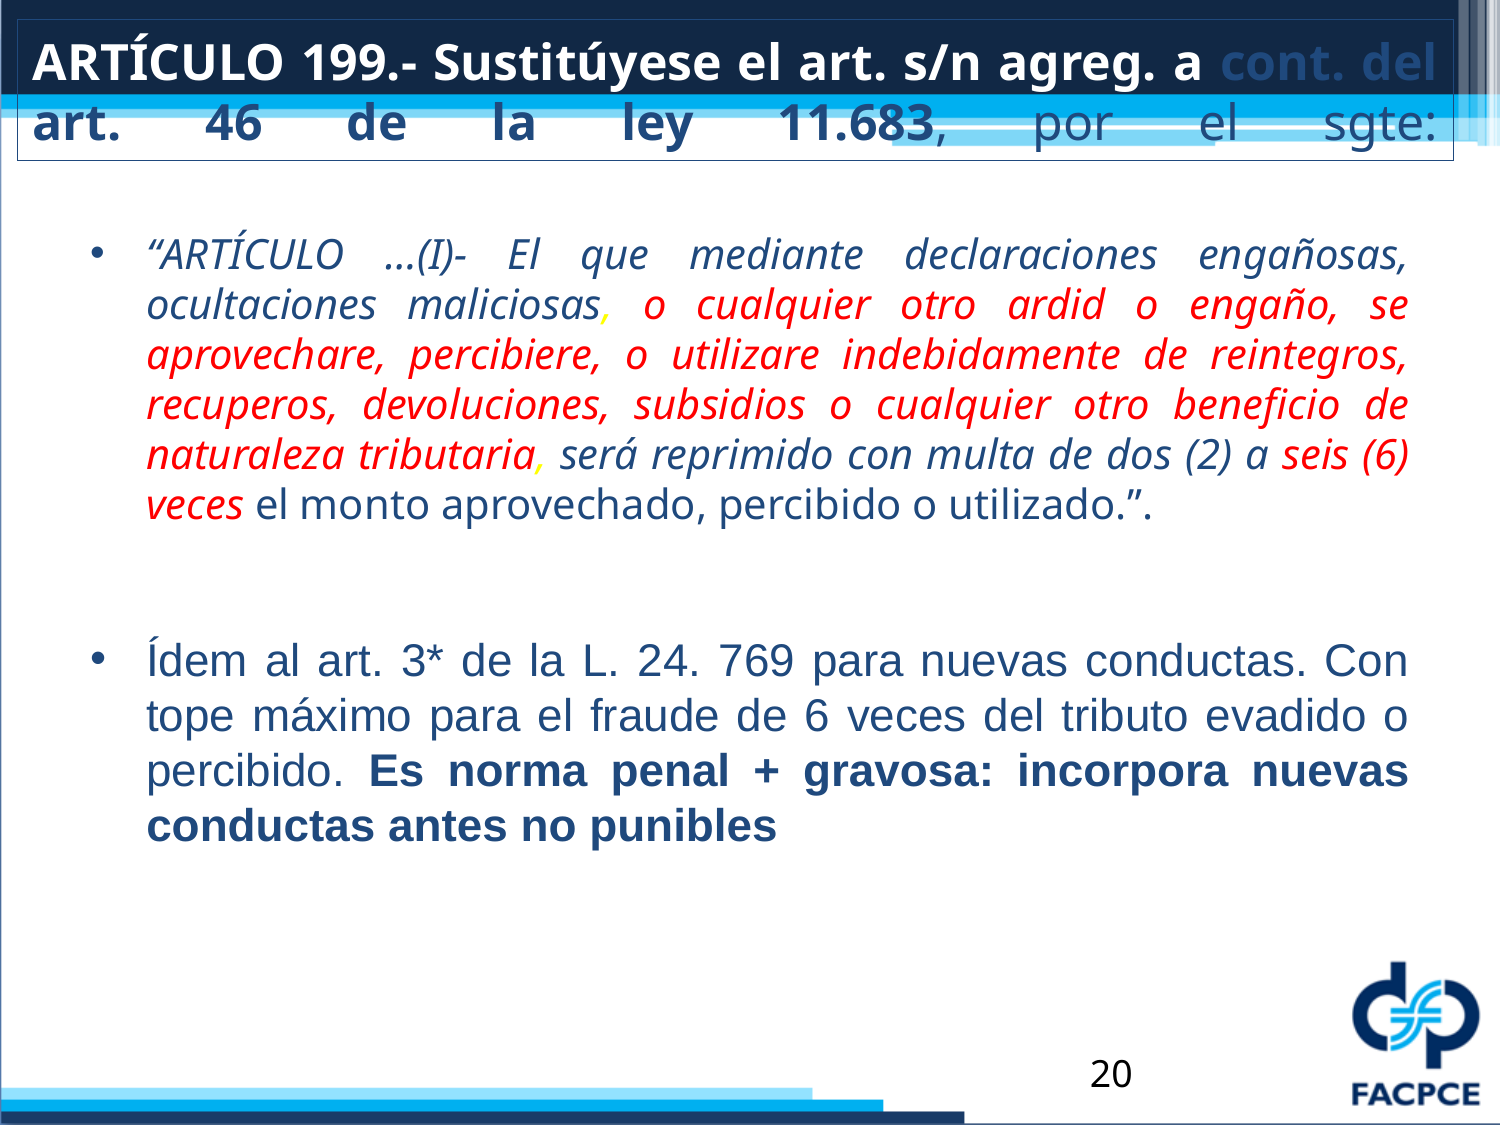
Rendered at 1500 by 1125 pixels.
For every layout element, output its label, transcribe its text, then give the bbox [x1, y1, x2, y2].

title ARTÍCULO 199.- Sustitúyese el art. s/n agreg. a cont. del art. 46 de la ley 11.683, por el sgte: [17, 19, 1454, 161]
picture [0, 0, 1500, 1125]
slide_number 20 [1074, 1042, 1425, 1103]
list “ARTÍCULO …(I)- El que mediante declaraciones engañosas, ocultaciones maliciosas, o cualquier otro ardid o engaño, se aprovechare, percibiere, o utilizare indebidamente de reintegros, recuperos, devoluciones, subsidios o cualquier otro beneficio de naturaleza tributaria, será reprimido con multa de dos (2) a seis (6) veces el monto aprovechado, percibido o utilizado.”. Ídem al art. 3* de la L. 24. 769 para nuevas conductas. Con tope máximo para el fraude de 6 veces del tributo evadido o percibido. Es norma penal + gravosa: incorpora nuevas conductas antes no punibles [75, 219, 1425, 1005]
